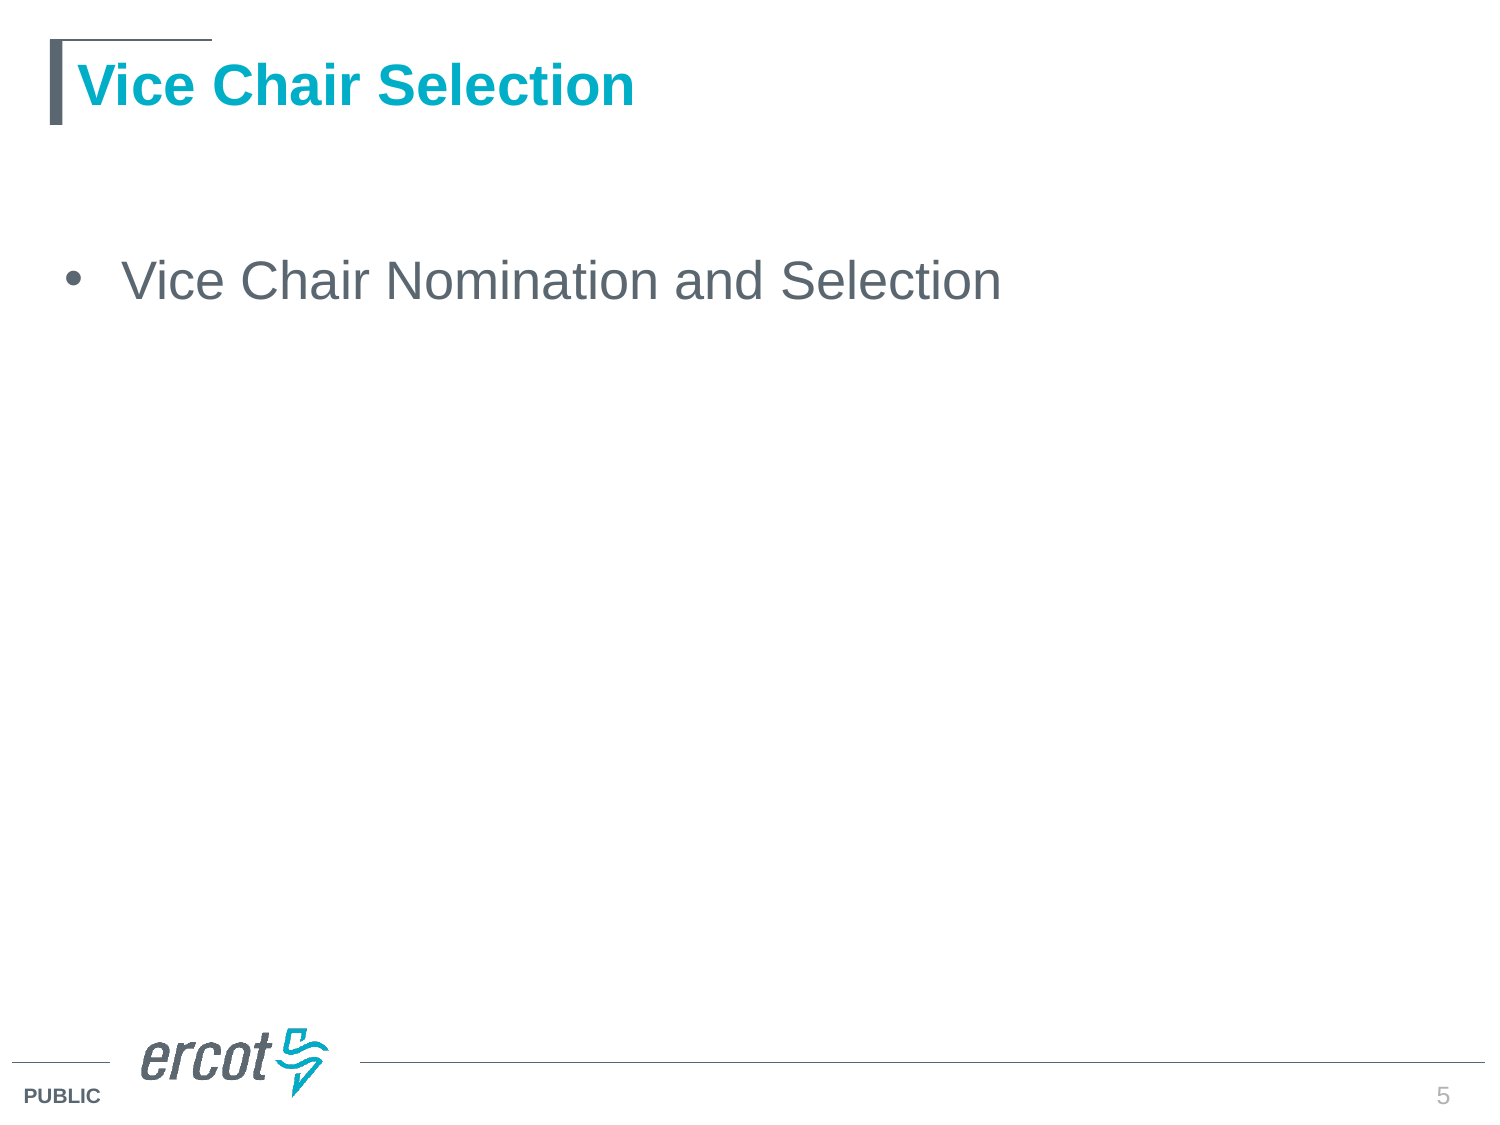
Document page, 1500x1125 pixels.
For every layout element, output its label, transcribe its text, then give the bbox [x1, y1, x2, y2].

title Vice Chair Selection [62, 39, 1450, 125]
picture [137, 1024, 332, 1100]
list Vice Chair Nomination and Selection [50, 162, 1450, 992]
slide_number 5 [1400, 1076, 1488, 1113]
